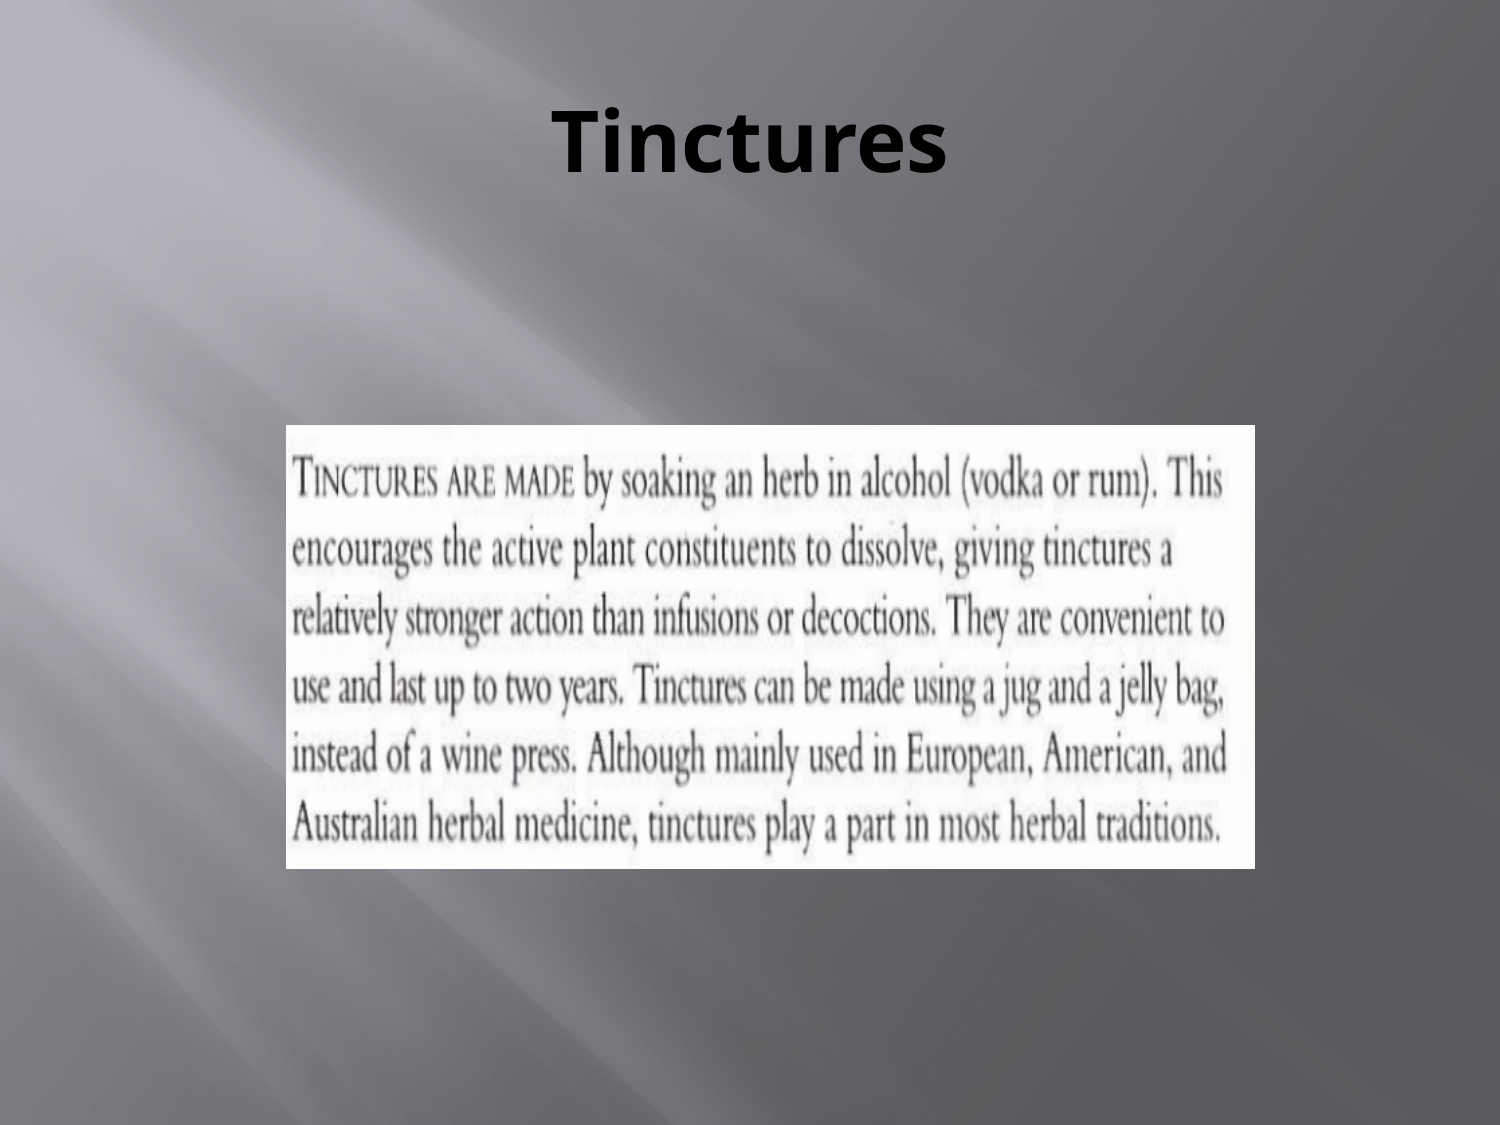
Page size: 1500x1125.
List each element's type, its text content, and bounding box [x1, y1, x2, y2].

picture [286, 425, 1255, 869]
title Tinctures [75, 45, 1425, 233]
